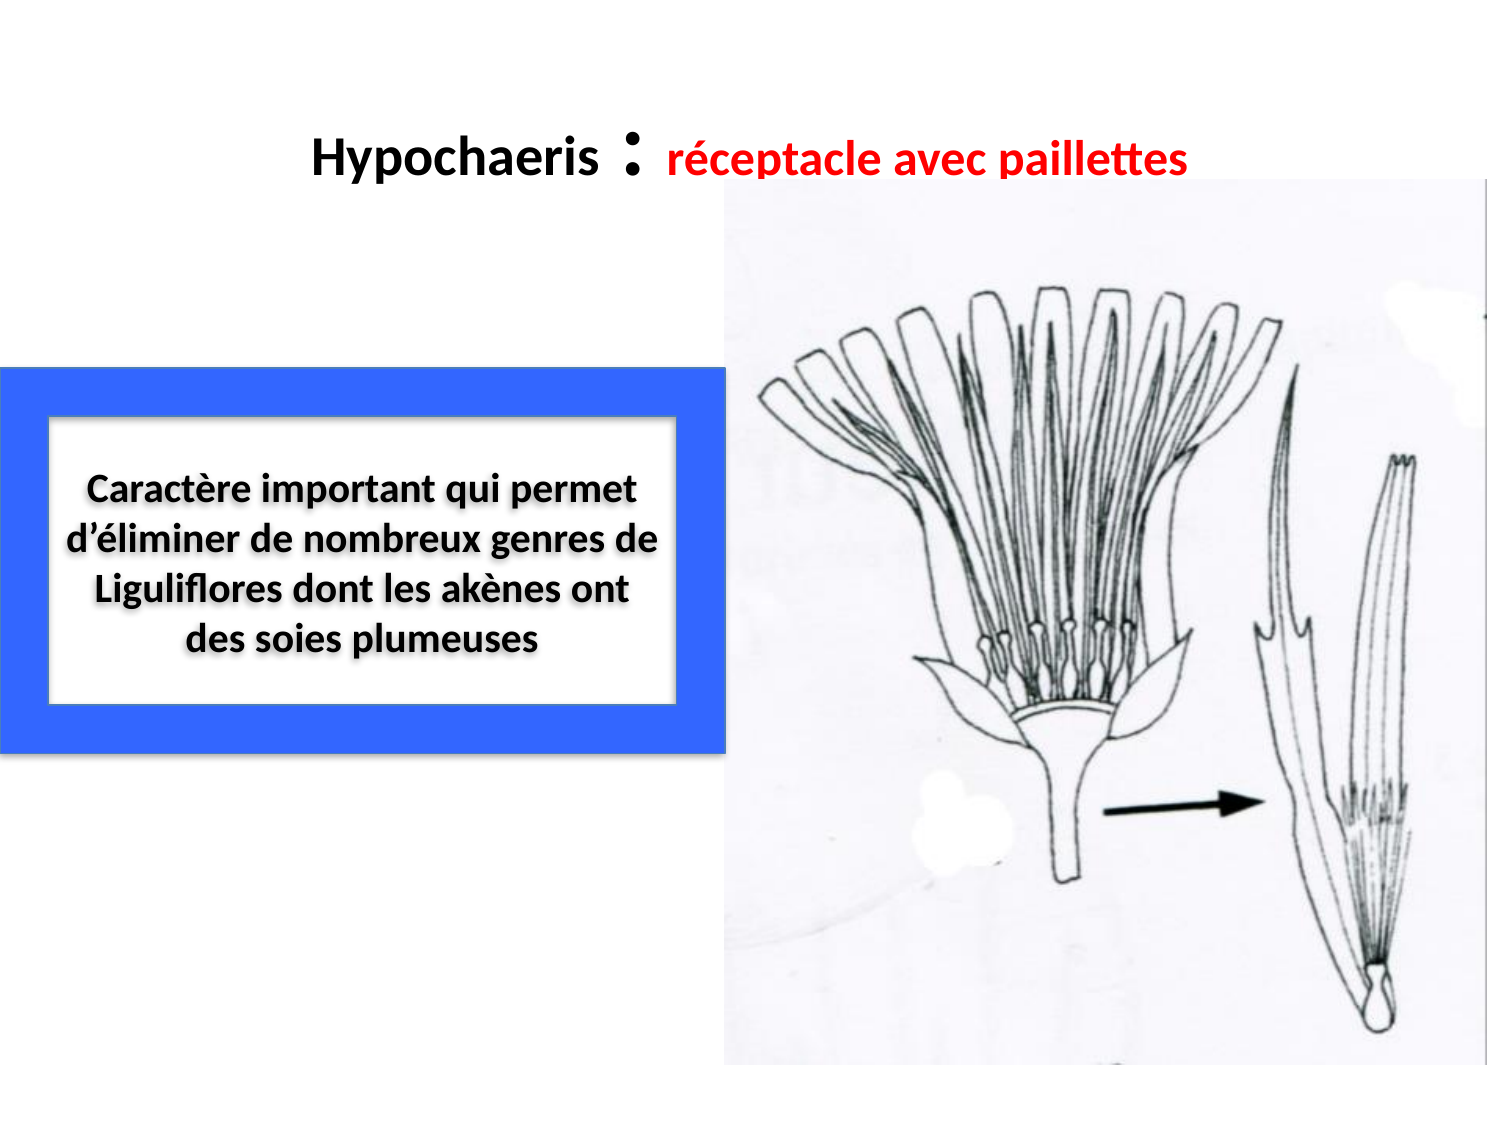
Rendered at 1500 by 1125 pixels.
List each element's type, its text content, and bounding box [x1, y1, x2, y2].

text_box Caractère important qui permet d’éliminer de nombreux genres de Liguliflores dont les akènes ont des soies plumeuses [0, 367, 719, 754]
title Hypochaeris : réceptacle avec paillettes [75, 45, 1425, 233]
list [724, 179, 1500, 1065]
